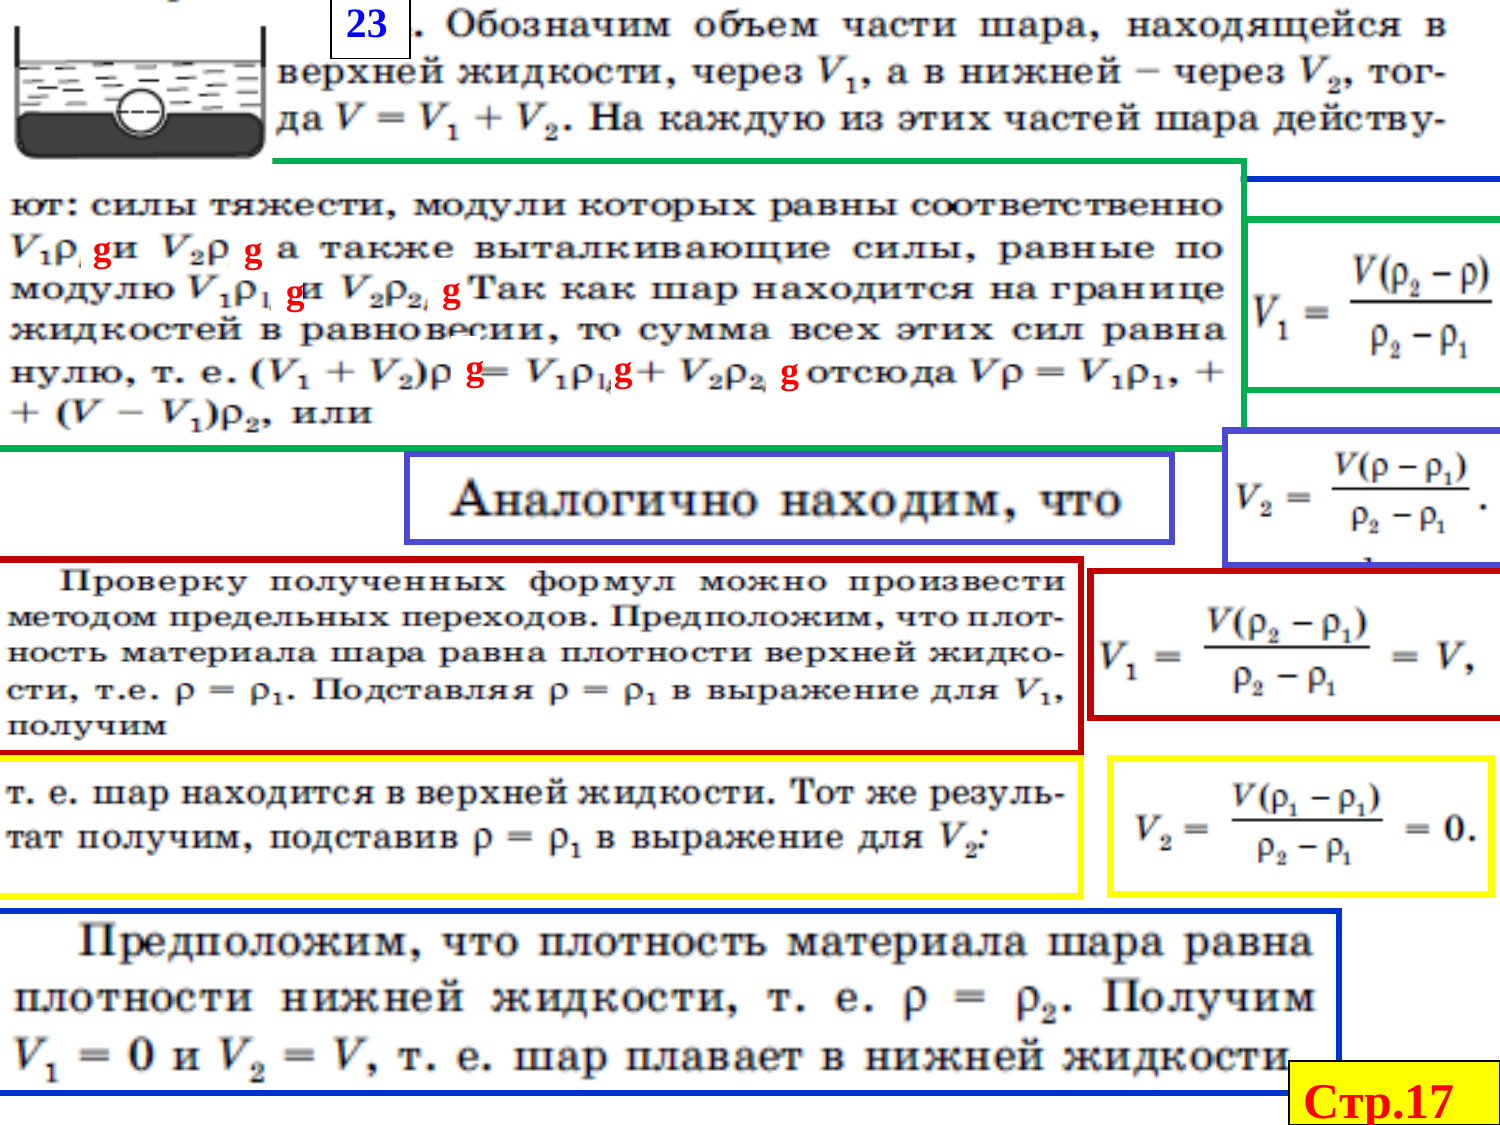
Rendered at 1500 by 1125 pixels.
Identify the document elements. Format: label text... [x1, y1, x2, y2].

picture [409, 456, 1170, 540]
picture [1112, 761, 1489, 892]
picture [0, 562, 1079, 751]
picture [0, 0, 1500, 563]
text_box Стр.17 [1288, 1061, 1500, 1125]
picture [1247, 222, 1500, 387]
picture [0, 913, 1337, 1091]
picture [0, 761, 1079, 894]
picture [1093, 573, 1500, 716]
